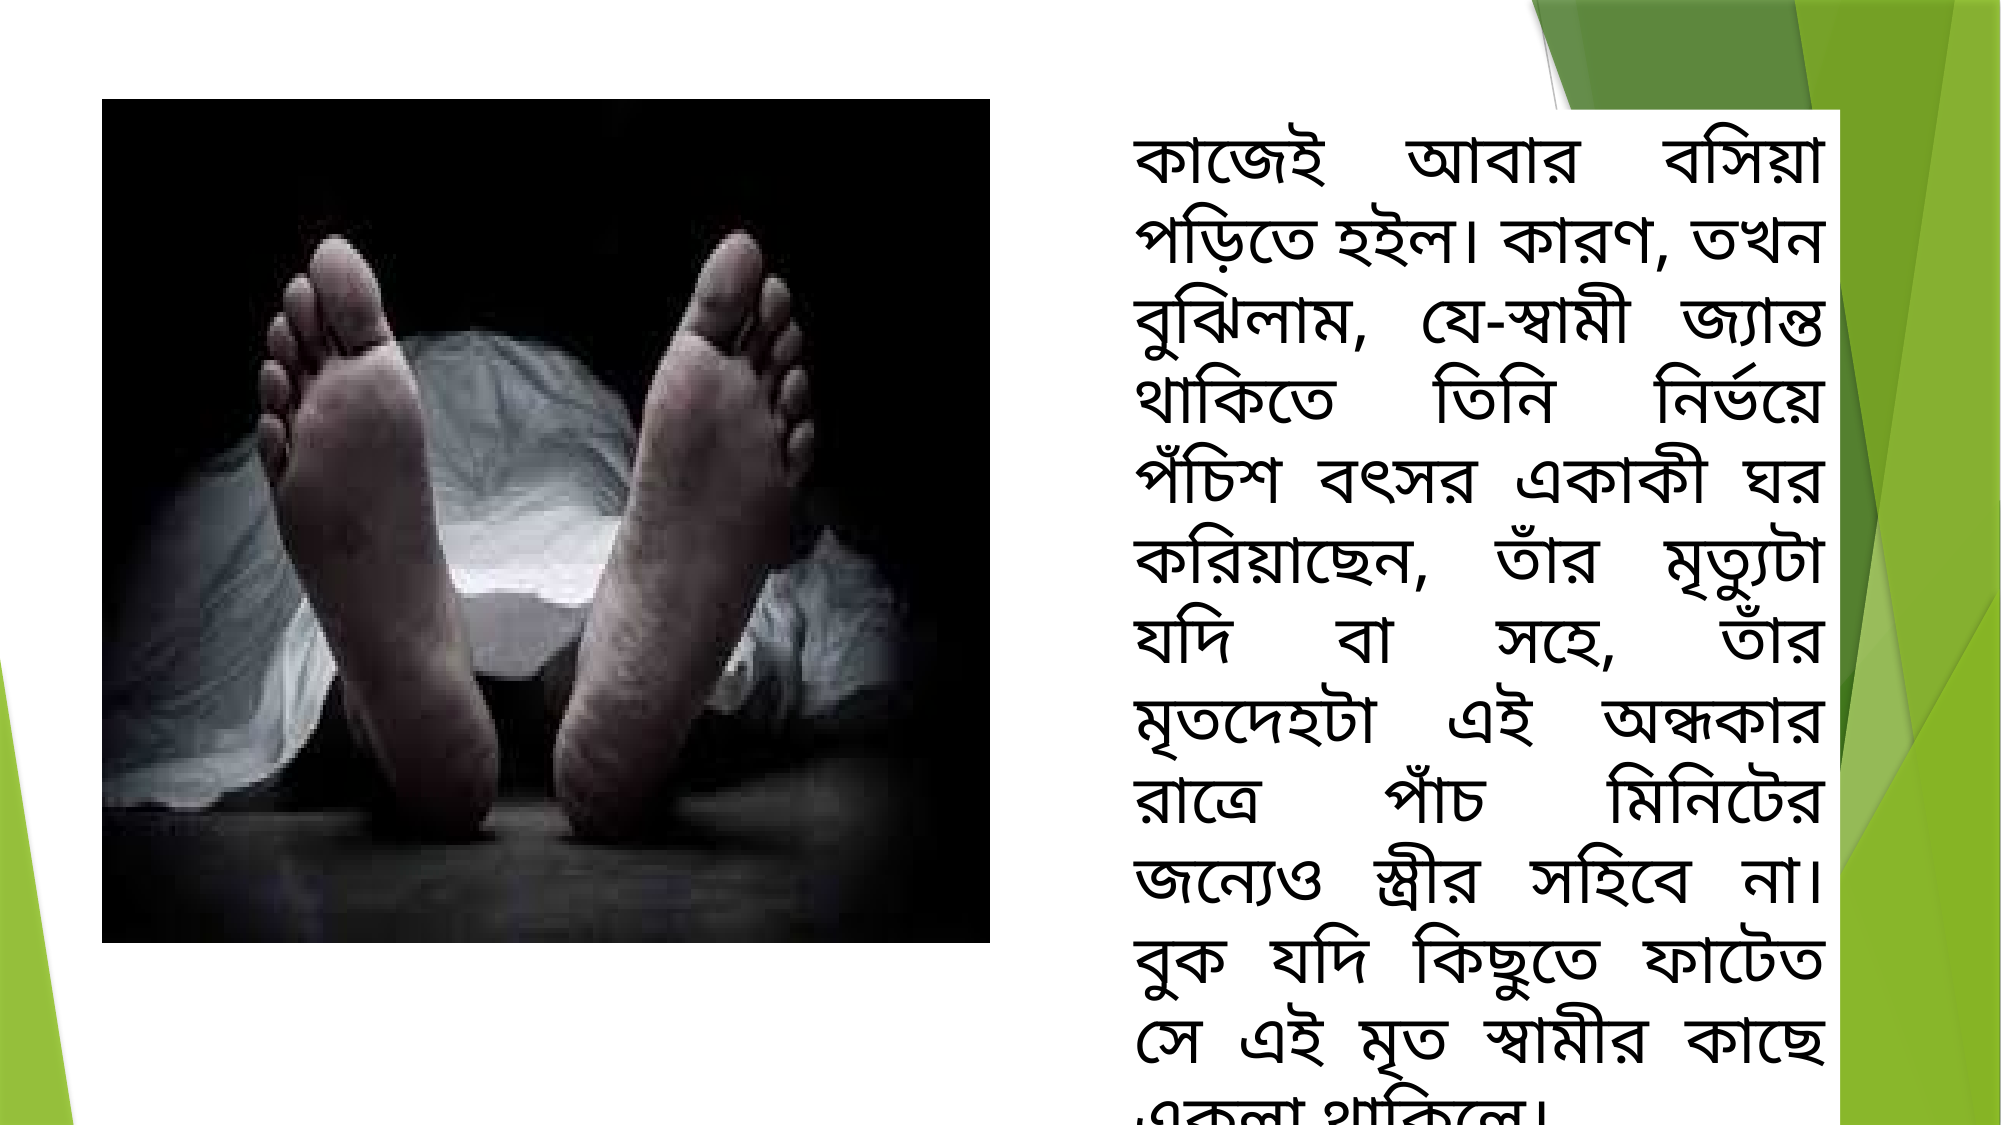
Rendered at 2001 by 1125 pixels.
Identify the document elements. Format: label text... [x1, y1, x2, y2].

picture [102, 98, 991, 944]
text_box কাজেই আবার বসিয়া পড়িতে হইল। কারণ, তখন বুঝিলাম, যে-স্বামী জ্যান্ত থাকিতে তিনি নির্ভয়ে পঁচিশ বৎসর একাকী ঘর করিয়াছেন, তাঁর মৃত্যুটা যদি বা সহে, তাঁর মৃতদেহটা এই অন্ধকার রাত্রে পাঁচ মিনিটের জন্যেও স্ত্রীর সহিবে না। বুক যদি কিছুতে ফাটেত সে এই মৃত স্বামীর কাছে একলা থাকিলে। [1119, 109, 1841, 1125]
